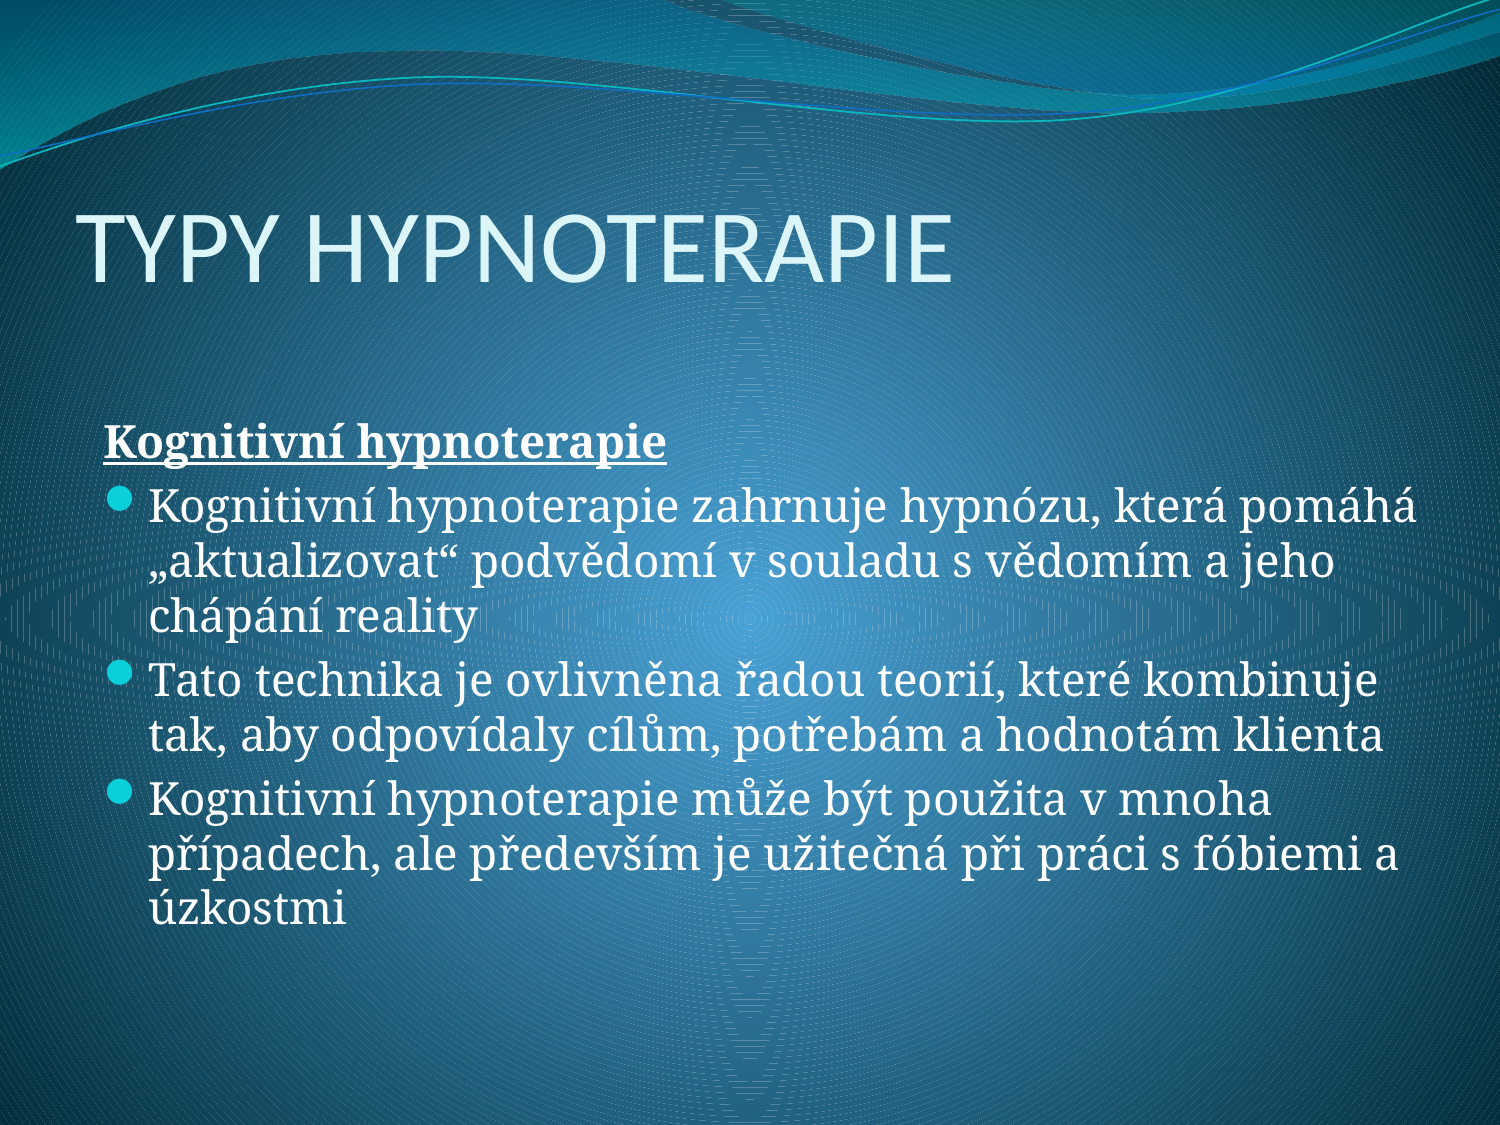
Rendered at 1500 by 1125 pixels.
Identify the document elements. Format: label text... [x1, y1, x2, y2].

list Kognitivní hypnoterapie Kognitivní hypnoterapie zahrnuje hypnózu, která pomáhá „aktualizovat“ podvědomí v souladu s vědomím a jeho chápání reality Tato technika je ovlivněna řadou teorií, které kombinuje tak, aby odpovídaly cílům, potřebám a hodnotám klienta Kognitivní hypnoterapie může být použita v mnoha případech, ale především je užitečná při práci s fóbiemi a úzkostmi [88, 404, 1439, 1125]
title TYPY HYPNOTERAPIE [75, 115, 1425, 303]
